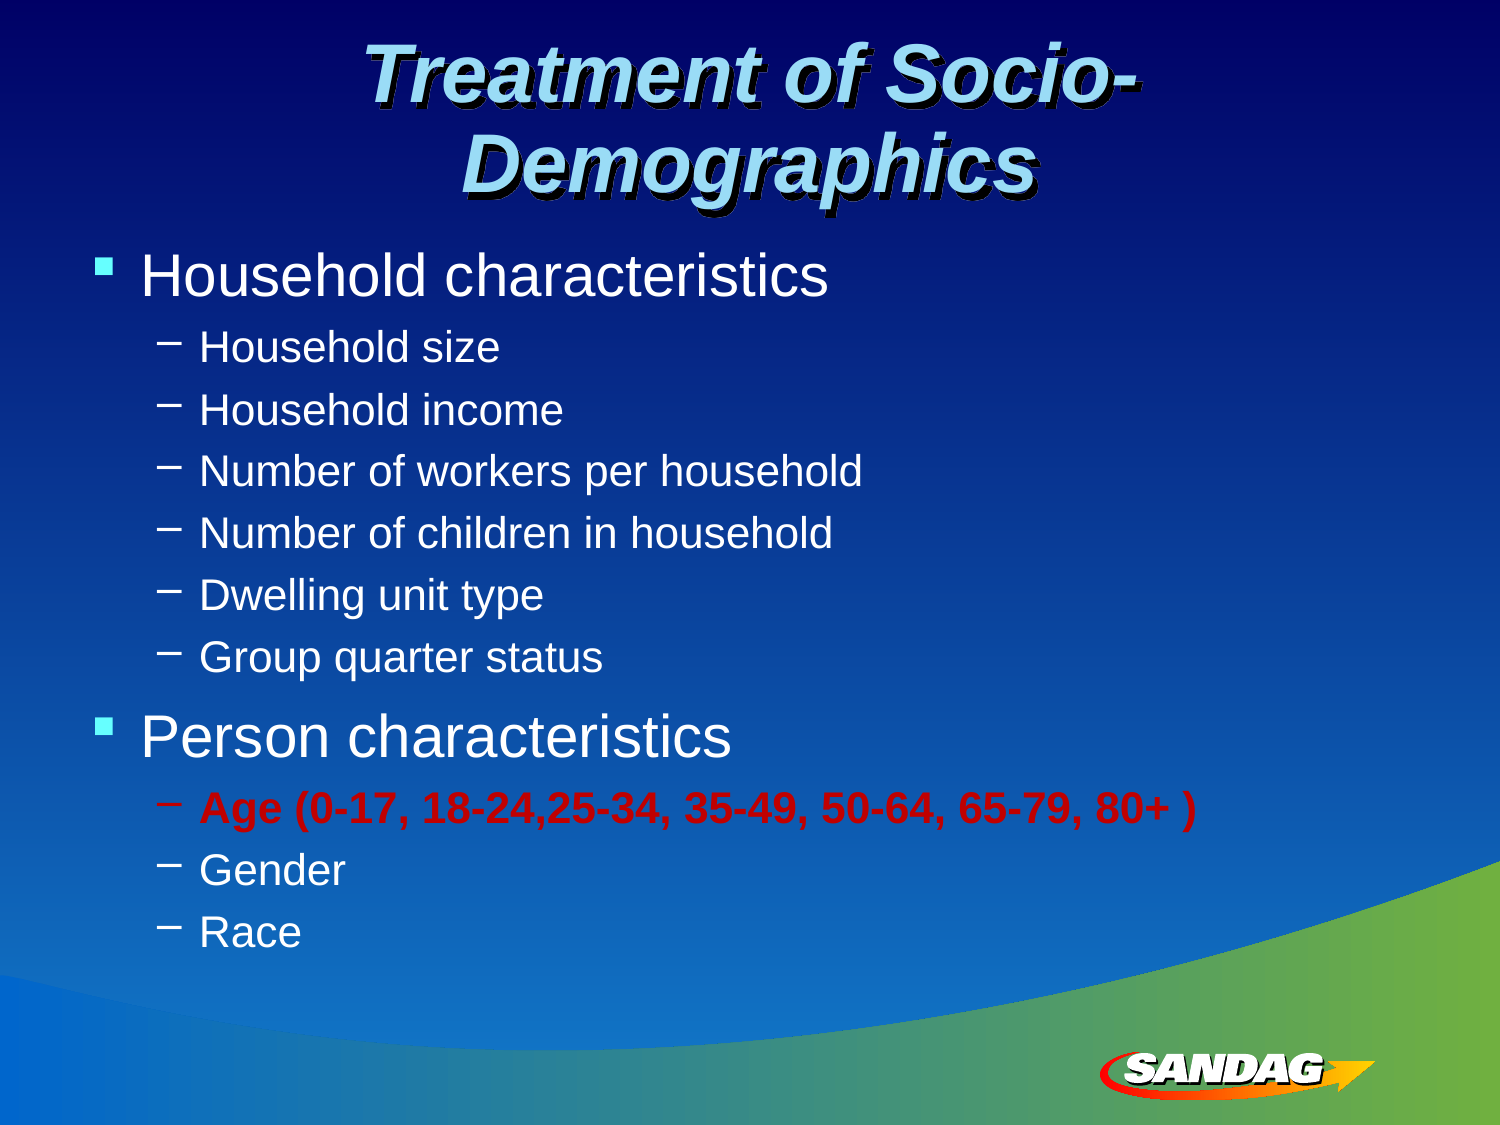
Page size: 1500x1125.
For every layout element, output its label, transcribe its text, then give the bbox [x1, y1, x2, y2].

list Household characteristics Household size Household income Number of workers per household Number of children in household Dwelling unit type Group quarter status Person characteristics Age (0-17, 18-24,25-34, 35-49, 50-64, 65-79, 80+ ) Gender Race [74, 237, 1426, 973]
title Treatment of Socio-Demographics [74, 20, 1426, 222]
